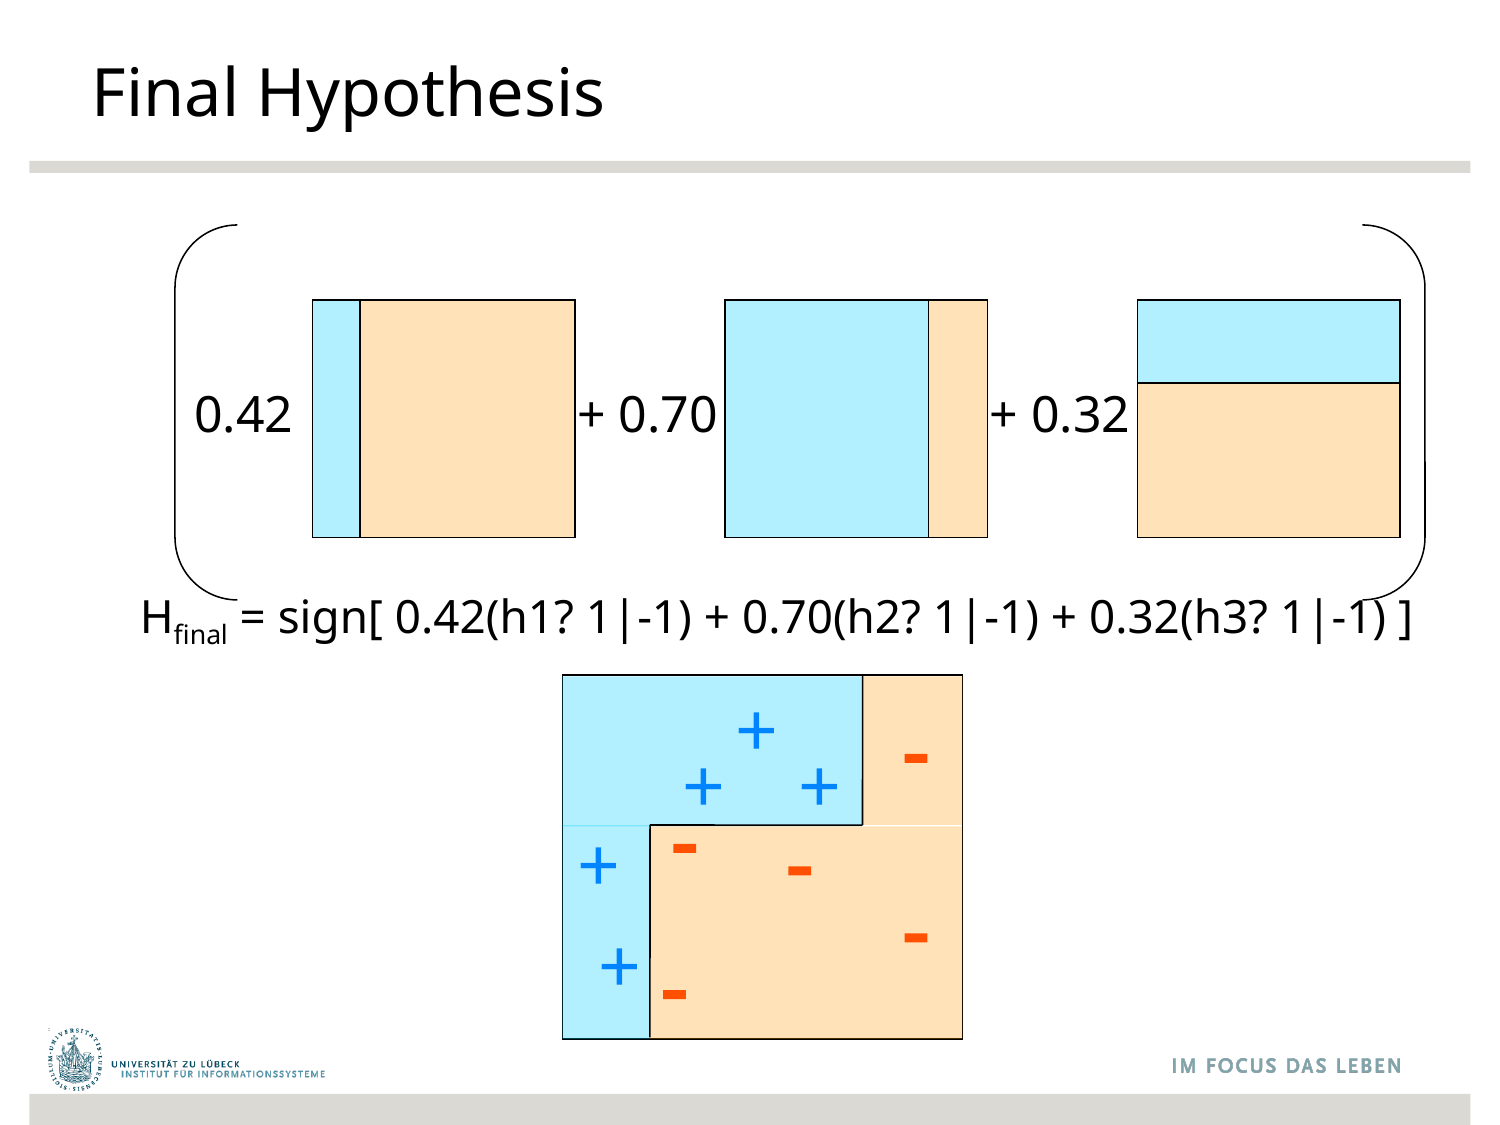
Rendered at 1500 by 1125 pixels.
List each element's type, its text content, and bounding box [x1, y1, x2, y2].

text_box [149, 224, 1426, 601]
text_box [562, 674, 963, 1040]
picture [1173, 1058, 1400, 1073]
title Final Hypothesis [76, 42, 1427, 126]
text_box Hfinal = sign[ 0.42(h1? 1|-1) + 0.70(h2? 1|-1) + 0.32(h3? 1|-1) ] [124, 579, 1475, 658]
